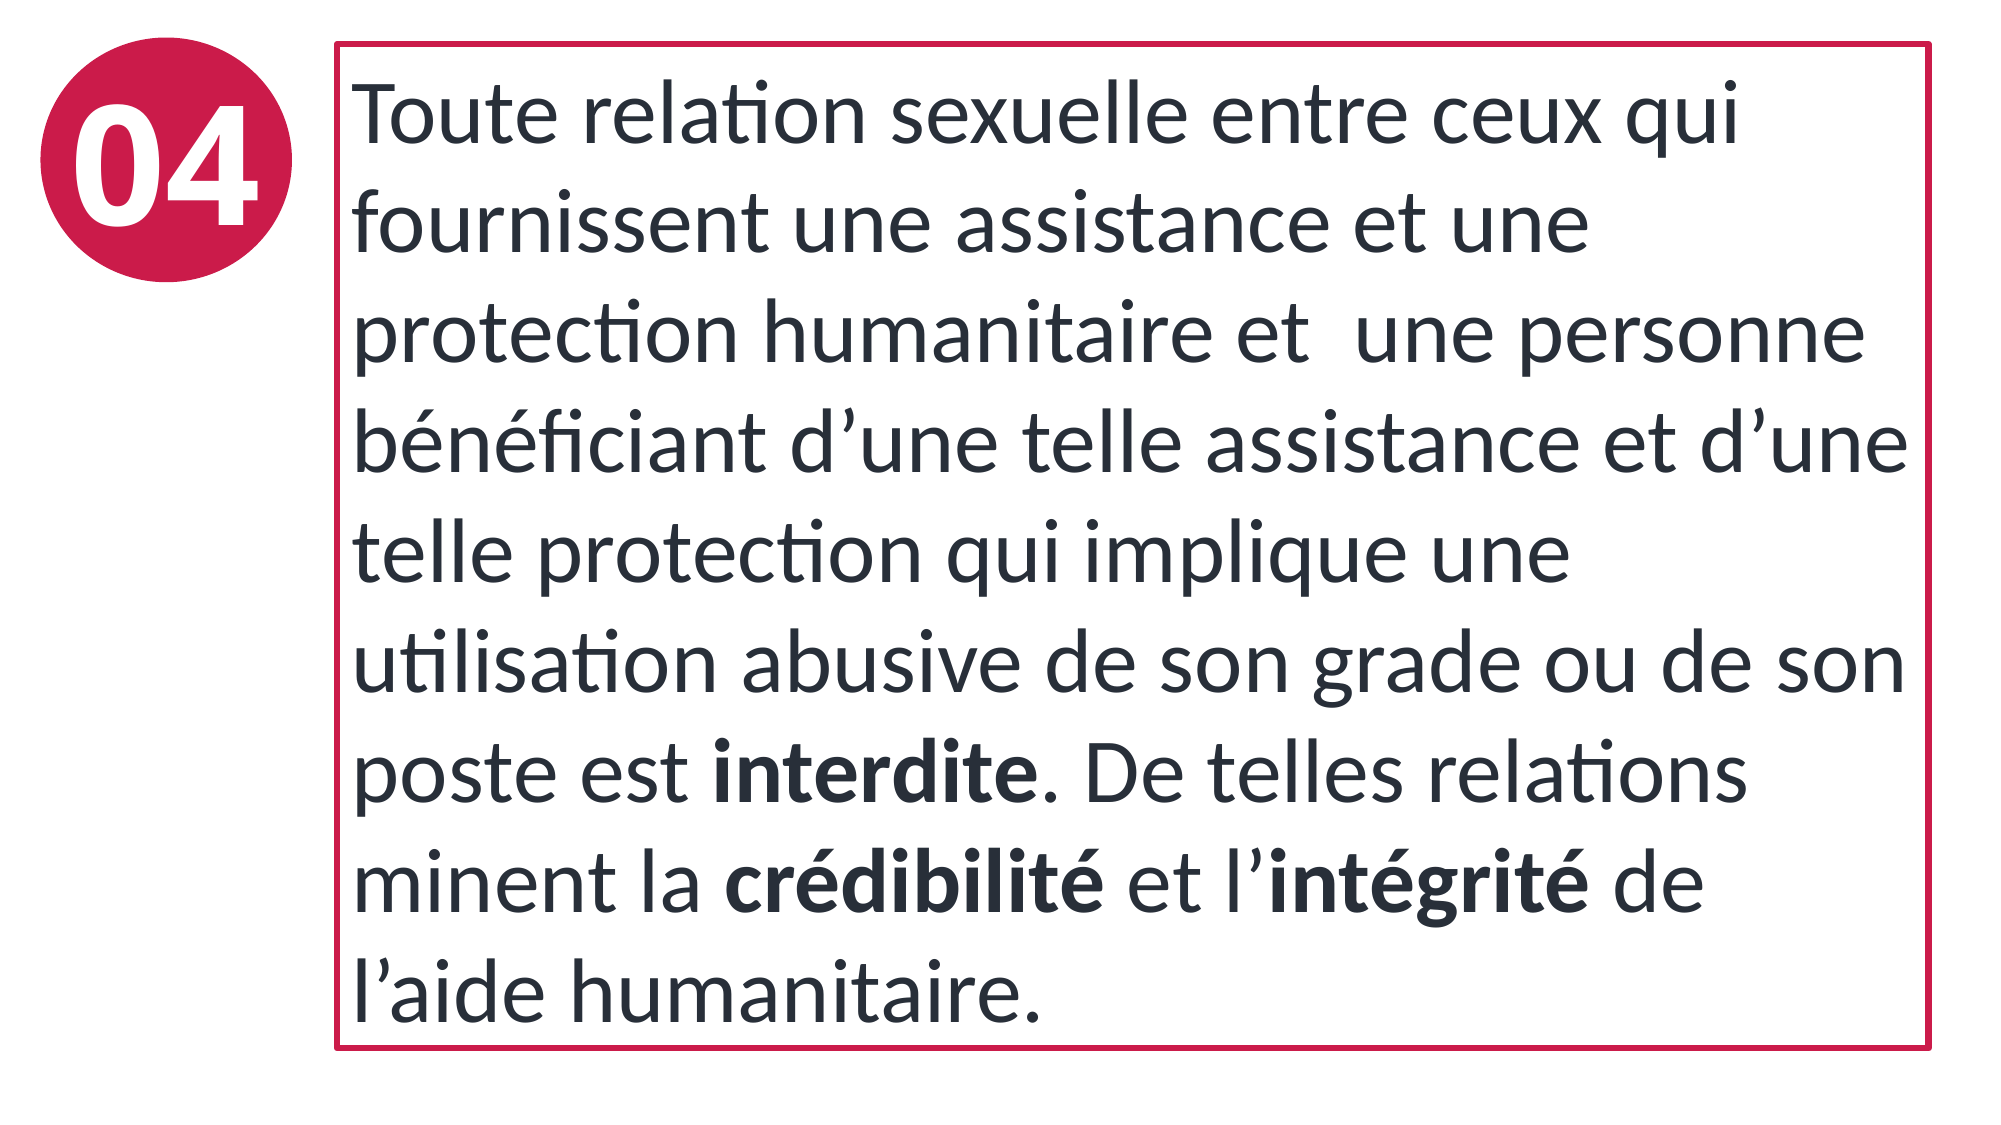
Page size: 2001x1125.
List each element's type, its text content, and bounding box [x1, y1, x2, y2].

text_box 04 [54, 51, 278, 266]
text_box [101, 266, 231, 284]
text_box Toute relation sexuelle entre ceux qui fournissent une assistance et une protection humanitaire et une personne bénéficiant d’une telle assistance et d’une telle protection qui implique une utilisation abusive de son grade ou de son poste est interdite. De telles relations minent la crédibilité et l’intégrité de l’aide humanitaire. [337, 43, 1929, 1049]
text_box [106, 36, 226, 51]
text_box [278, 101, 294, 219]
text_box [39, 102, 54, 218]
